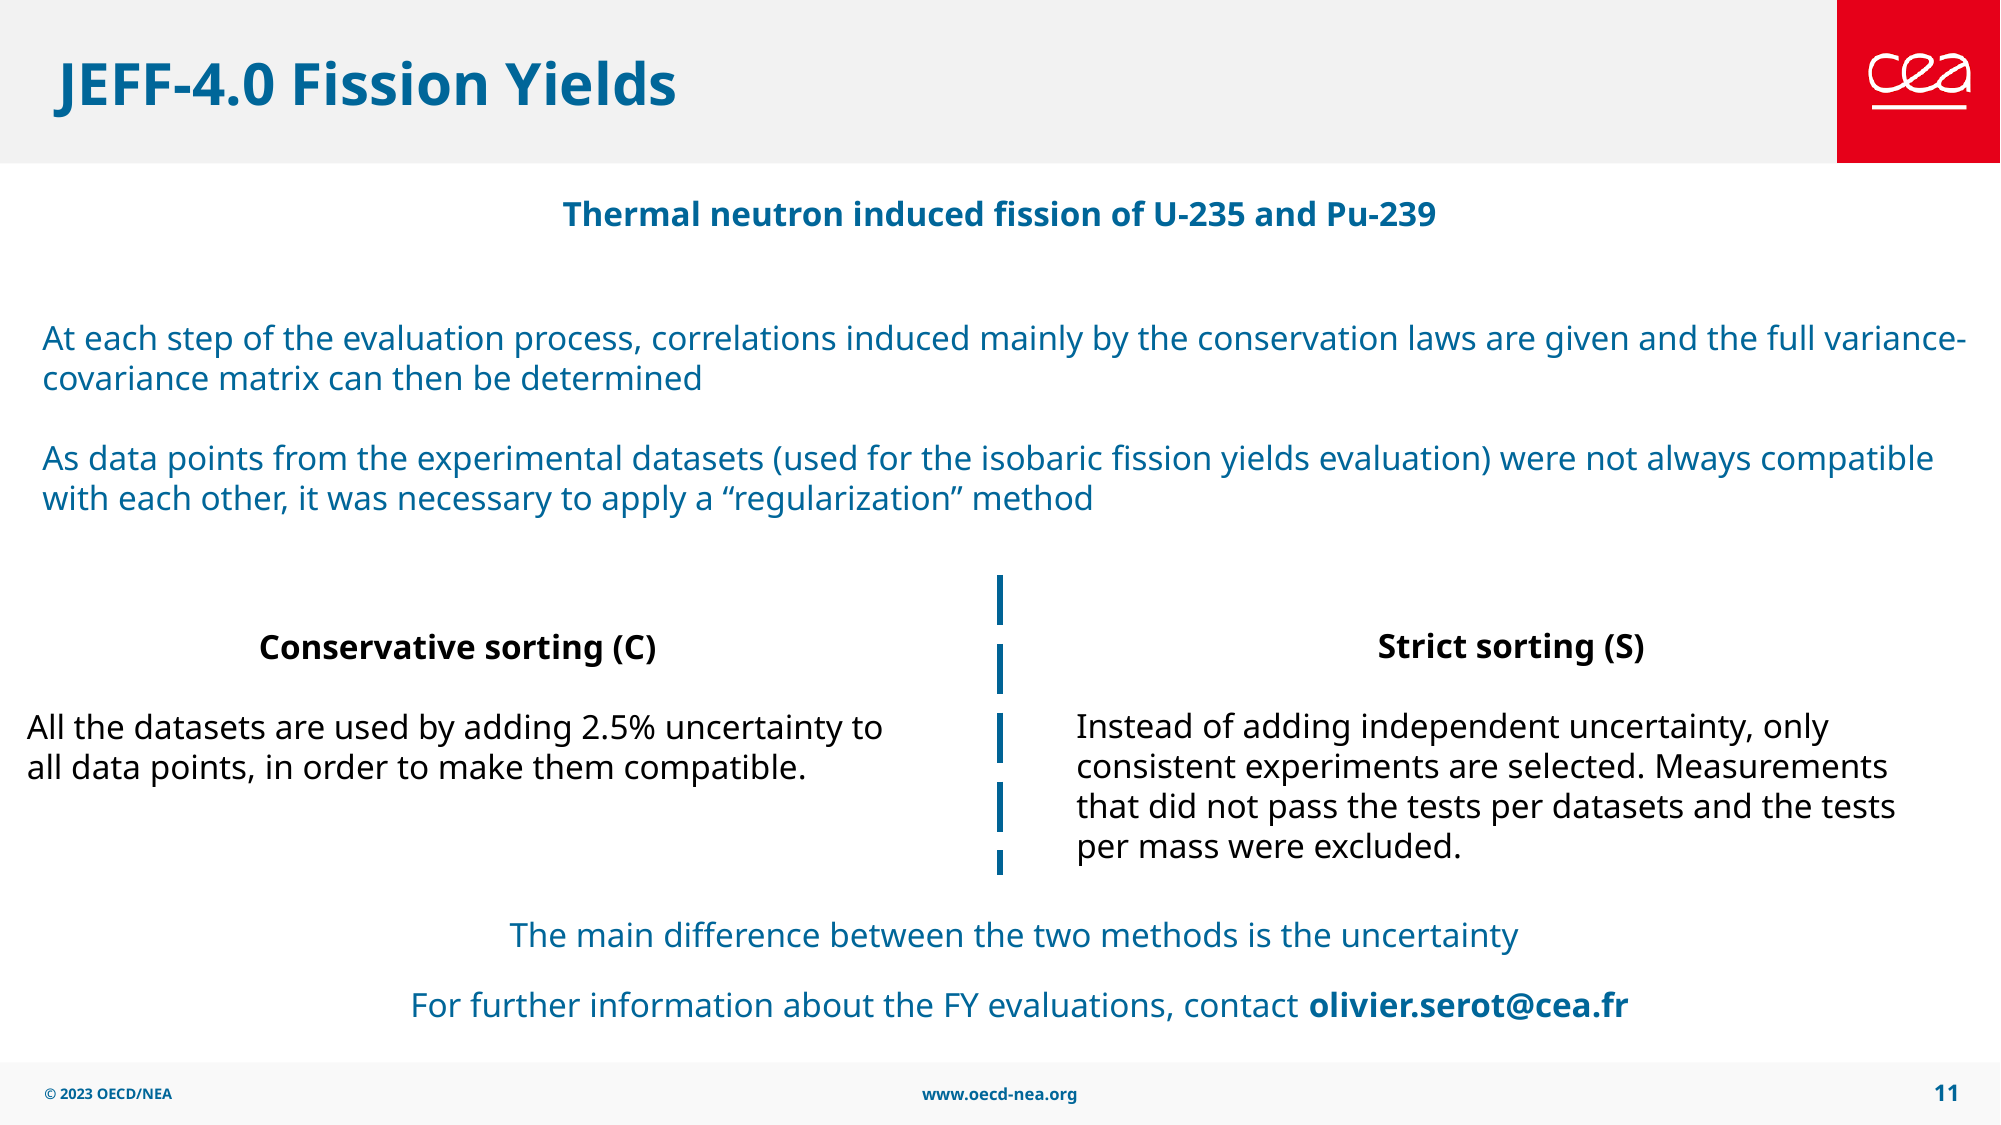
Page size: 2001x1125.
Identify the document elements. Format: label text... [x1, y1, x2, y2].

picture [45, 1088, 55, 1099]
text_box At each step of the evaluation process, correlations induced mainly by the conservation laws are given and the full variance-covariance matrix can then be determined As data points from the experimental datasets (used for the isobaric fission yields evaluation) were not always compatible with each other, it was necessary to apply a “regularization” method [27, 310, 2000, 525]
text_box Strict sorting (S) Instead of adding independent uncertainty, only consistent experiments are selected. Measurements that did not pass the tests per datasets and the tests per mass were excluded. [1061, 617, 1962, 873]
title JEFF-4.0 Fission Yields [43, 37, 1832, 127]
text_box Thermal neutron induced fission of U-235 and Pu-239 [12, 186, 1988, 241]
text_box The main difference between the two methods is the uncertainty [427, 906, 1603, 962]
text_box Conservative sorting (C) All the datasets are used by adding 2.5% uncertainty to all data points, in order to make them compatible. [12, 618, 913, 794]
picture [1837, 0, 2000, 163]
text_box For further information about the FY evaluations, contact olivier.serot@cea.fr [39, 977, 2000, 1032]
